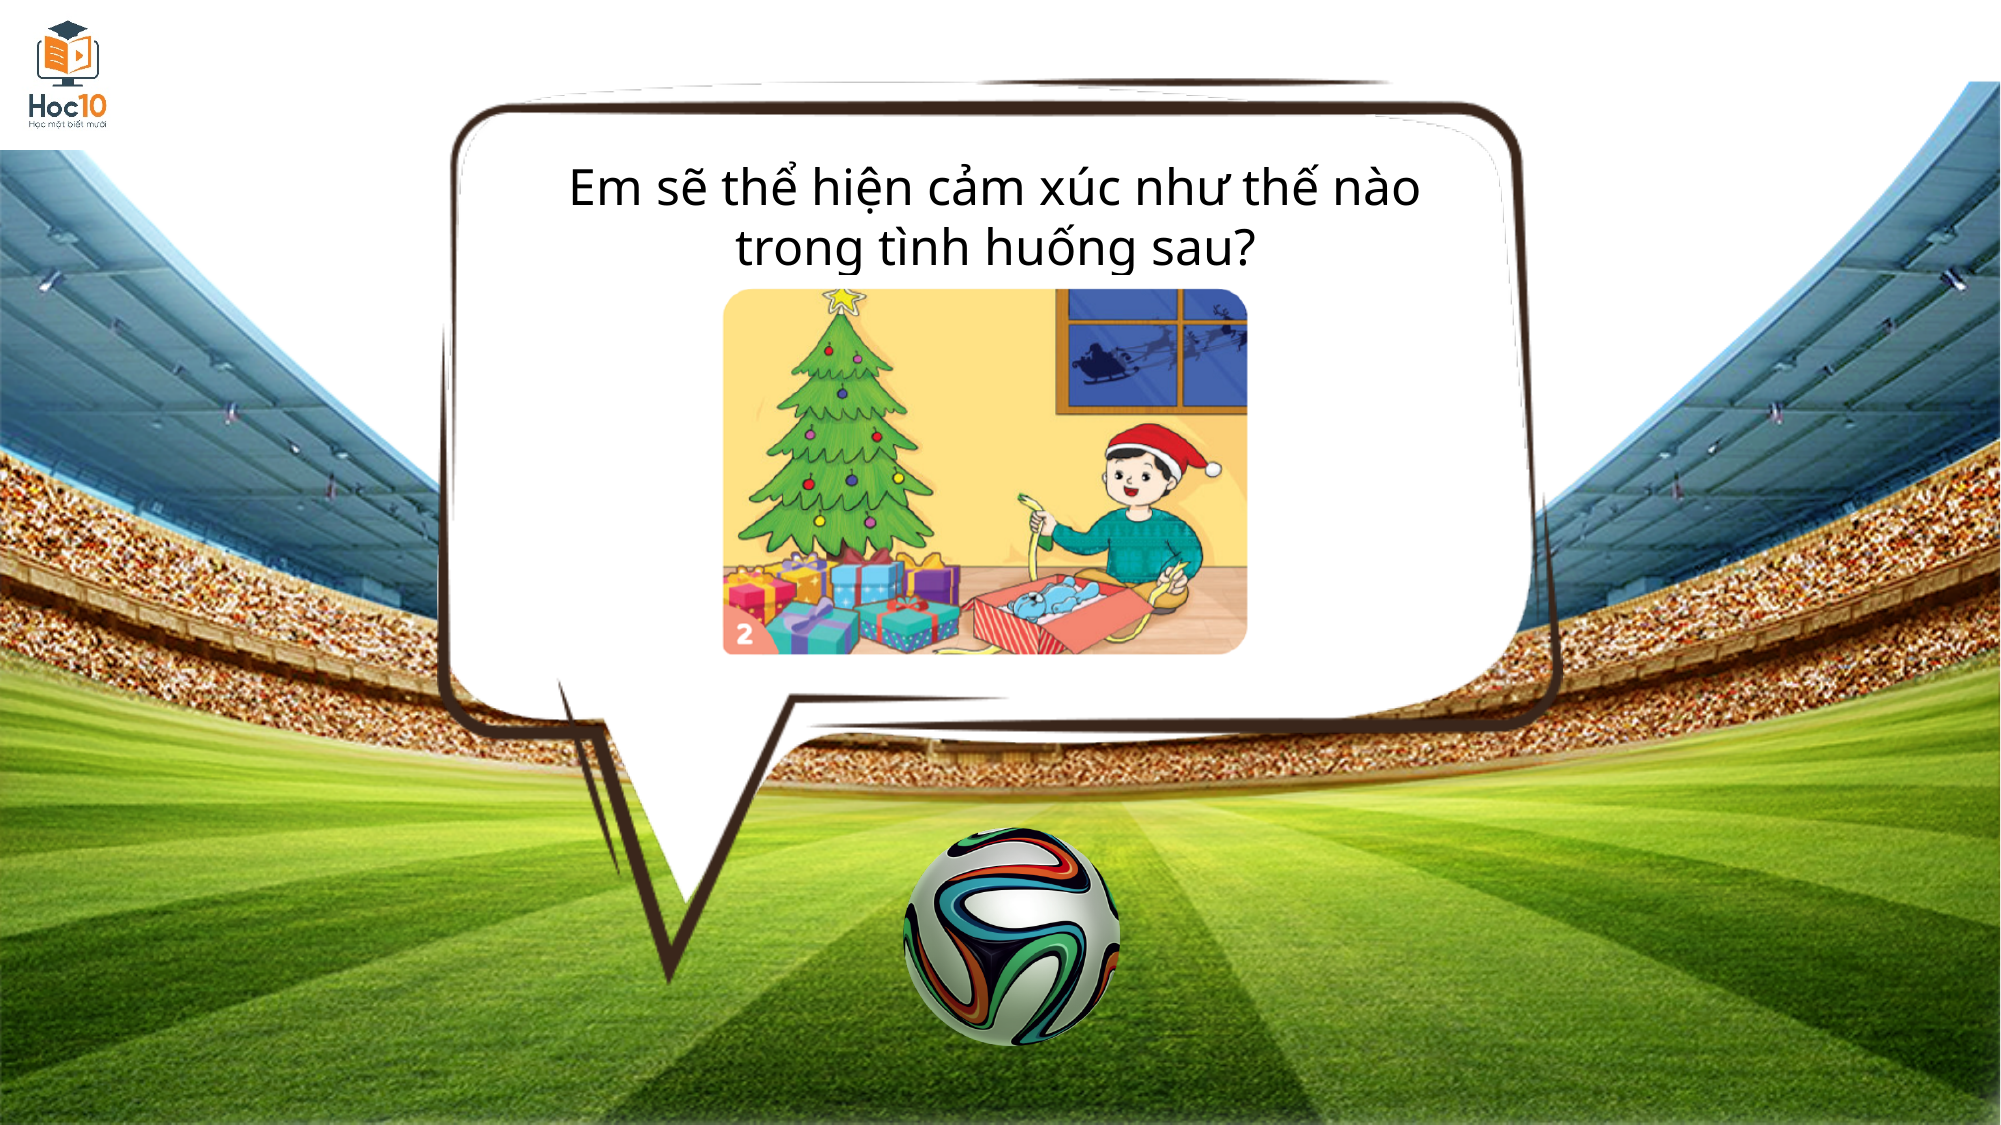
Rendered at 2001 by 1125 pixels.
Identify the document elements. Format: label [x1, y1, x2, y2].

picture [0, 0, 2001, 1125]
text_box [437, 77, 1563, 988]
